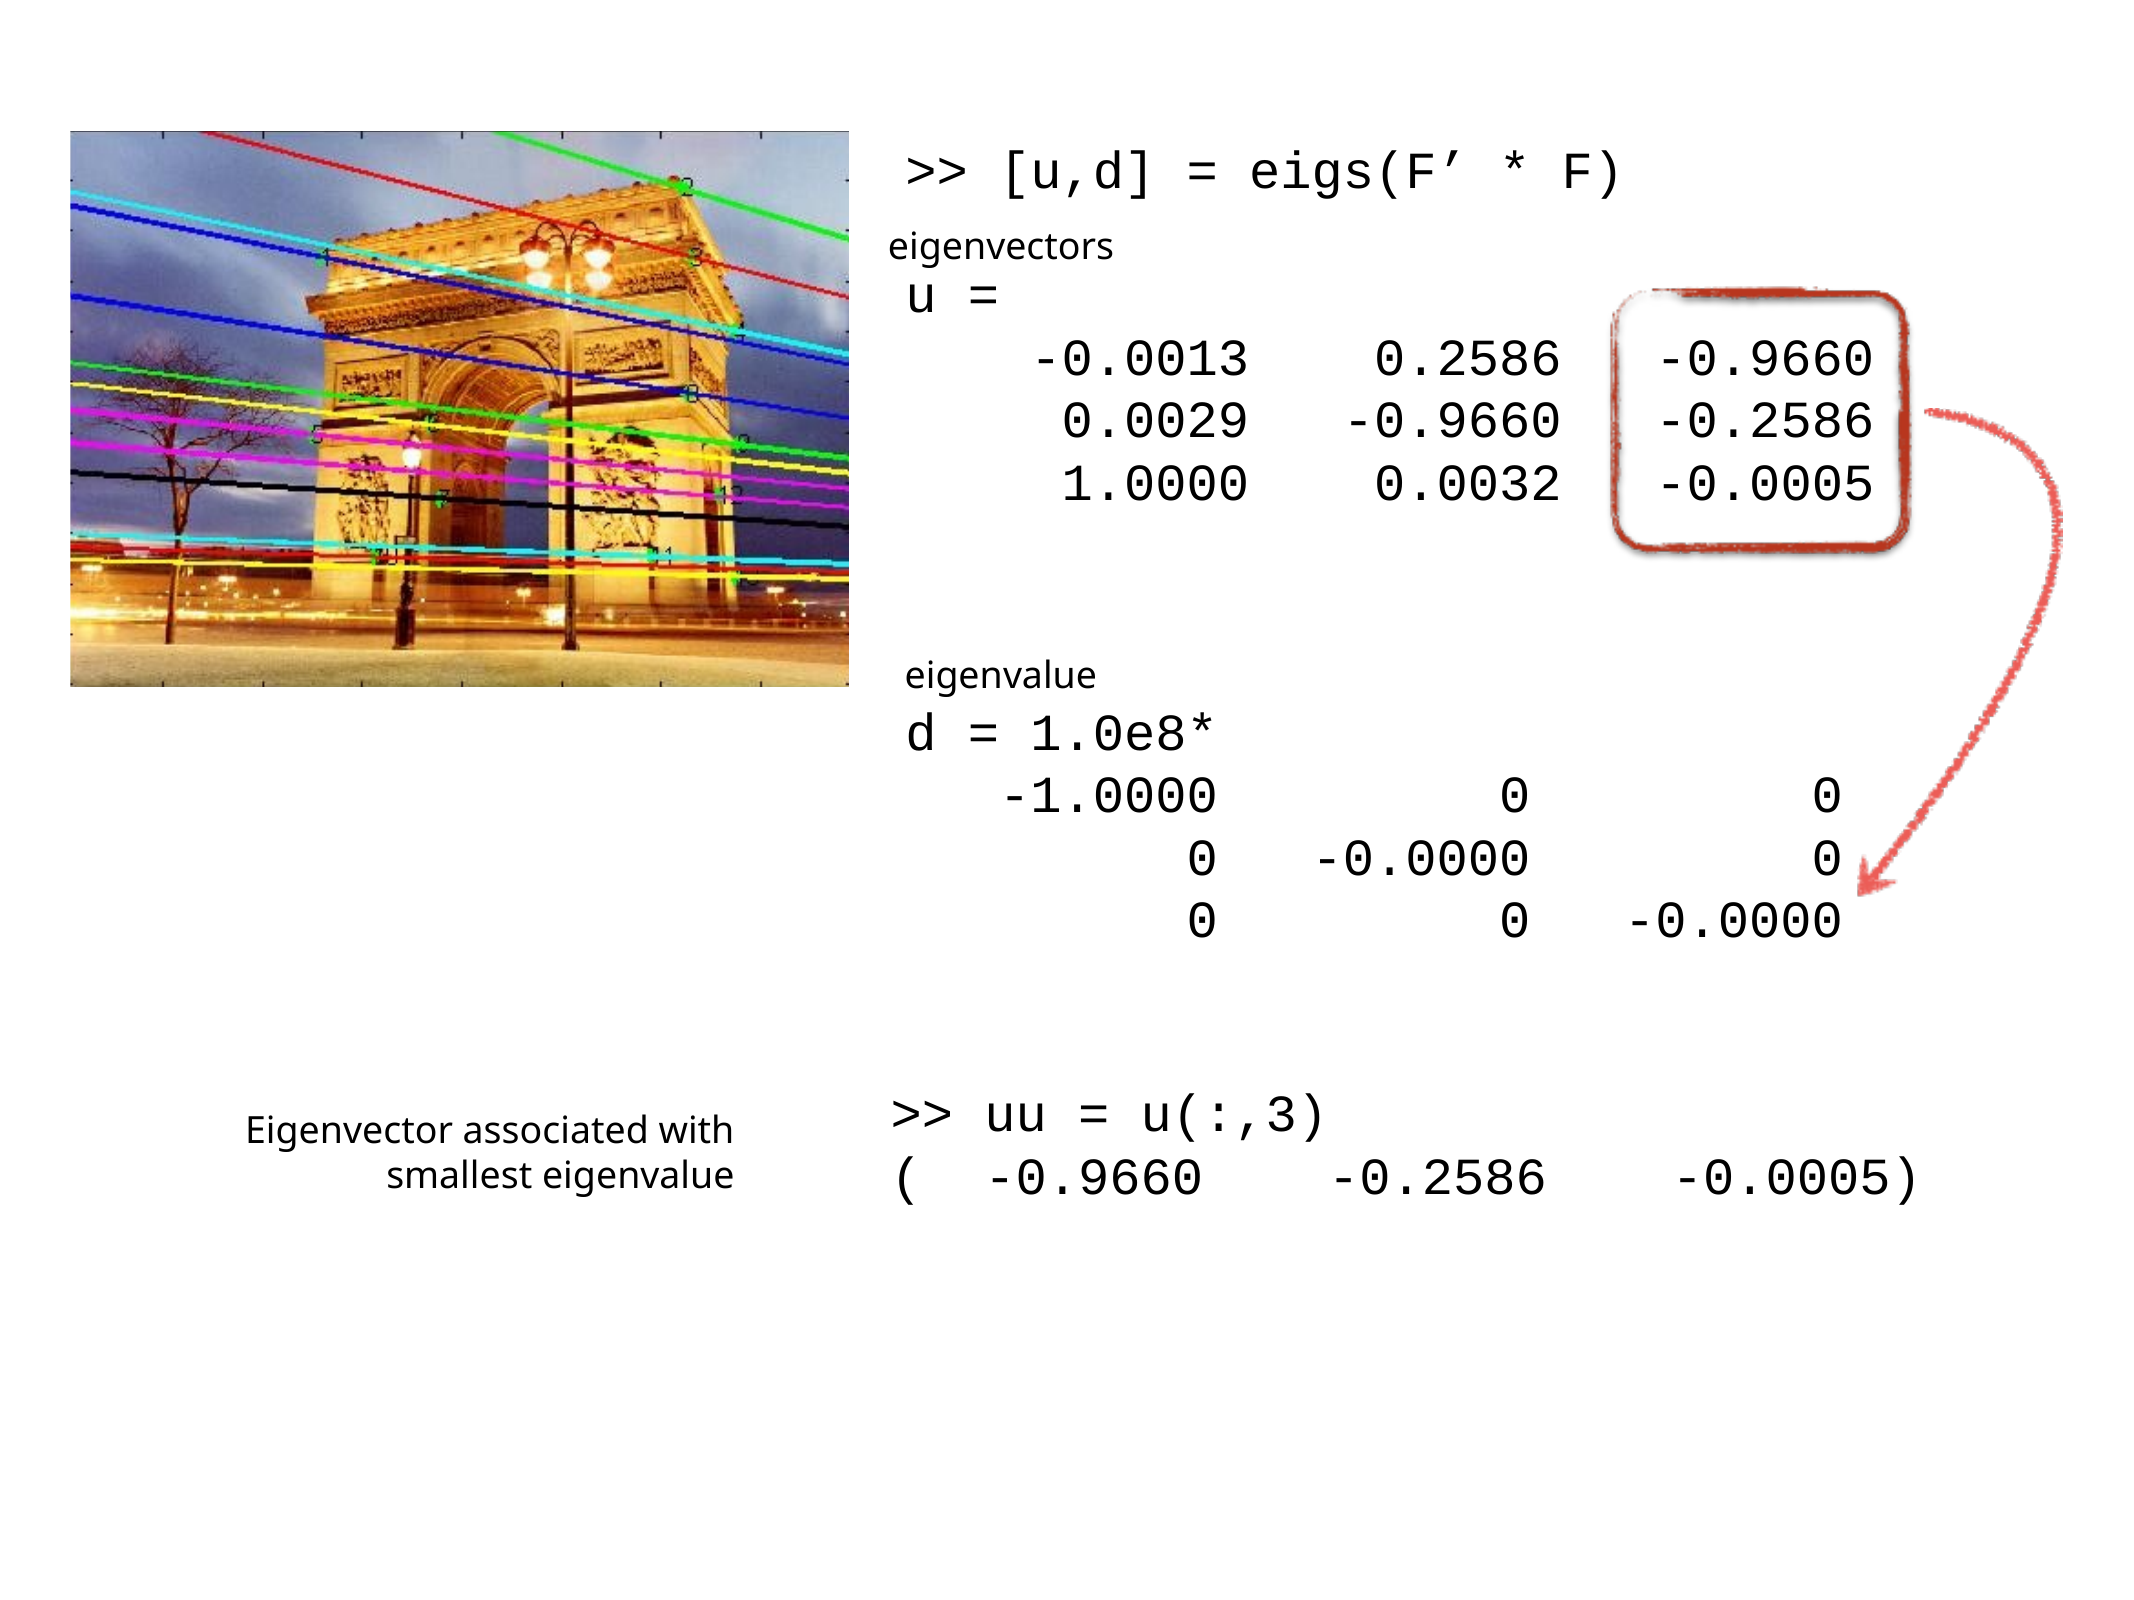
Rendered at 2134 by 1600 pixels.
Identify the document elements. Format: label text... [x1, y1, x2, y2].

text_box >> [u,d] = eigs(F’ * F) u = -0.0013 0.2586 -0.9660 0.0029 -0.9660 -0.2586 1.0000 0.0032 -0.0005 d = 1.0e8* -1.0000 0 0 0 -0.0000 0 0 0 -0.0000 [897, 128, 1989, 956]
text_box eigenvalue [896, 643, 1106, 705]
picture [70, 131, 850, 688]
text_box eigenvectors [879, 213, 1123, 276]
picture [1609, 285, 2064, 903]
text_box Eigenvector associated with smallest eigenvalue [224, 1097, 744, 1204]
text_box >> uu = u(:,3) ( -0.9660 -0.2586 -0.0005) [883, 1072, 2003, 1212]
